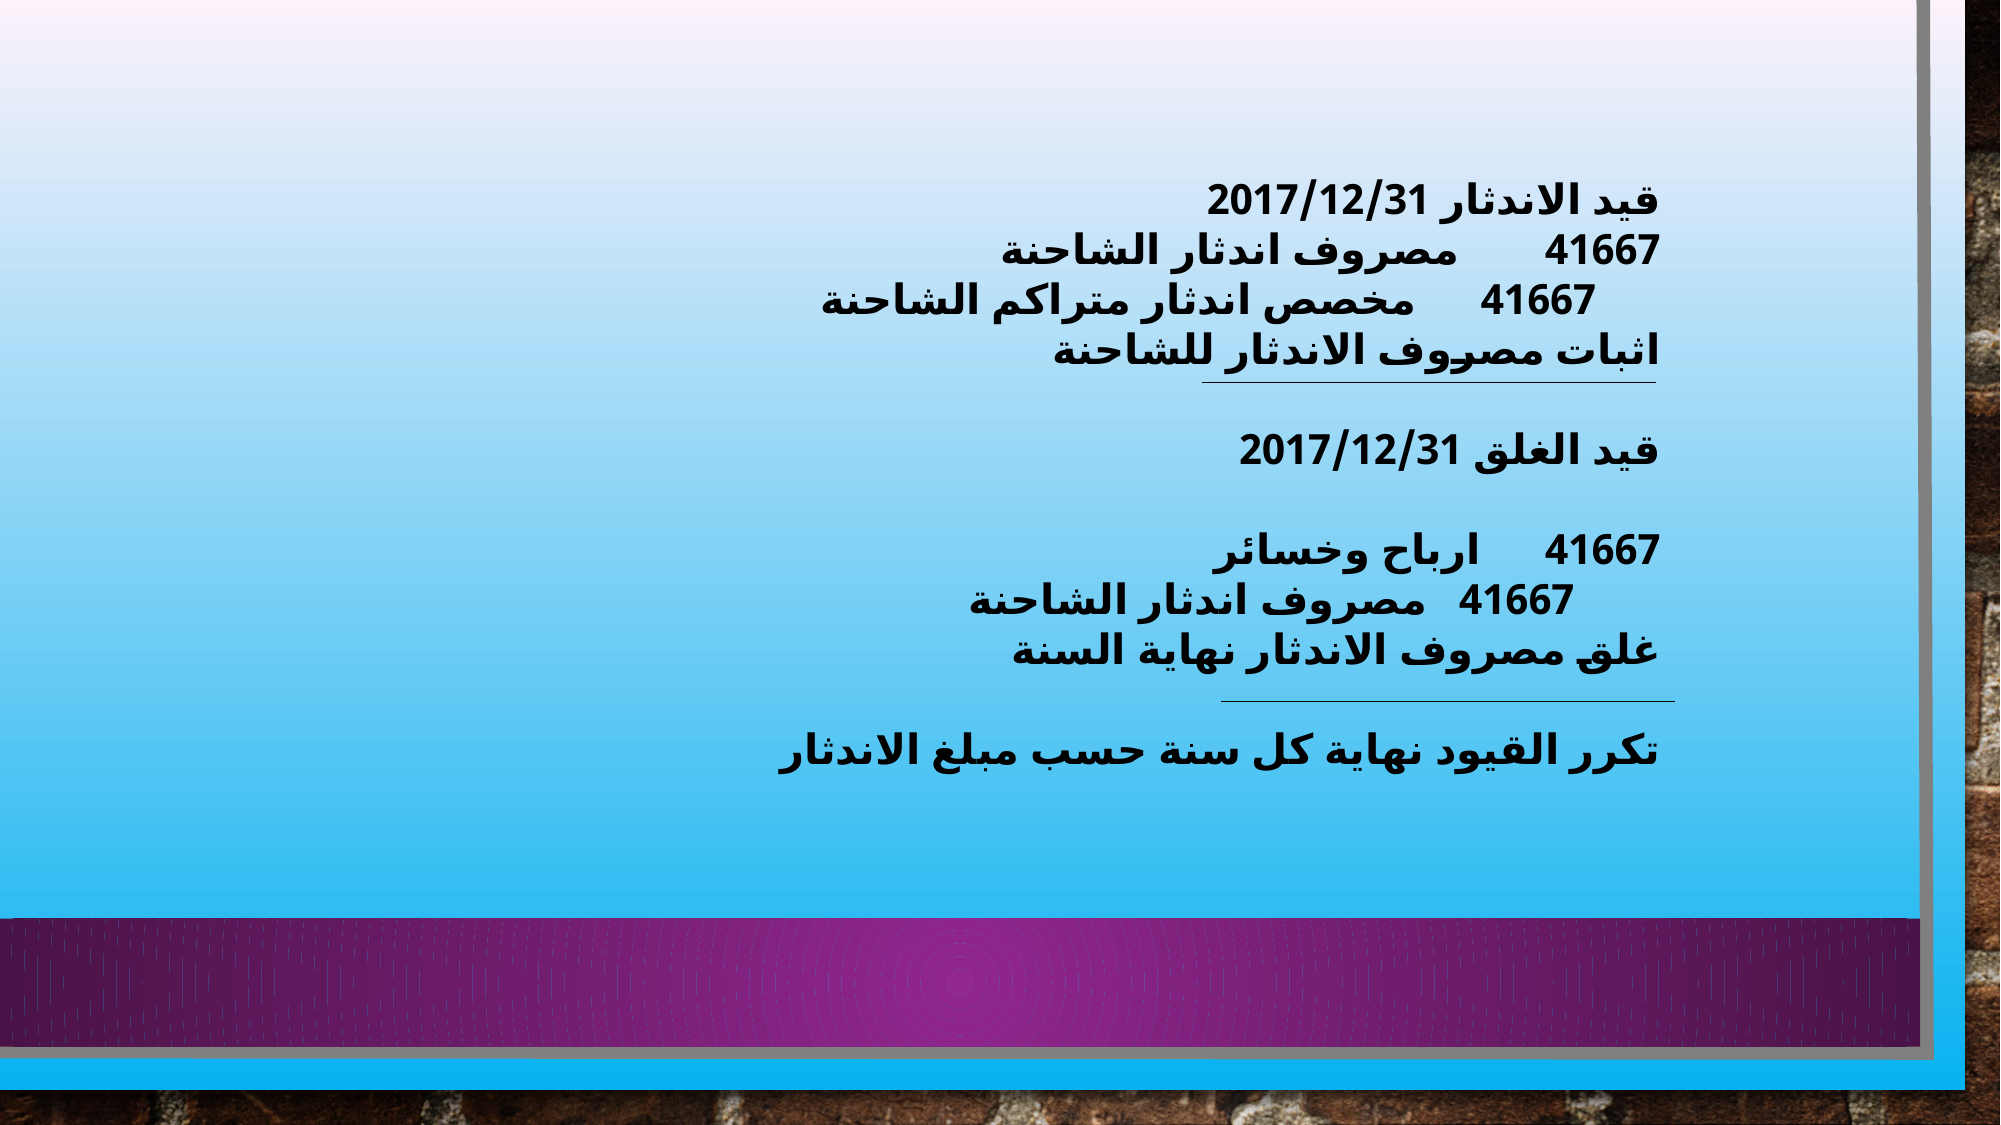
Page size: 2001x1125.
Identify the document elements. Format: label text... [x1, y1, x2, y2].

text_box قيد الاندثار 2017/12/31 41667 مصروف اندثار الشاحنة 41667 مخصص اندثار متراكم الشاحنة اثبات مصروف الاندثار للشاحنة قيد الغلق 2017/12/31 41667 ارباح وخسائر 41667 مصروف اندثار الشاحنة غلق مصروف الاندثار نهاية السنة تكرر القيود نهاية كل سنة حسب مبلغ الاندثار [415, 164, 1676, 780]
picture [0, 0, 2000, 1125]
